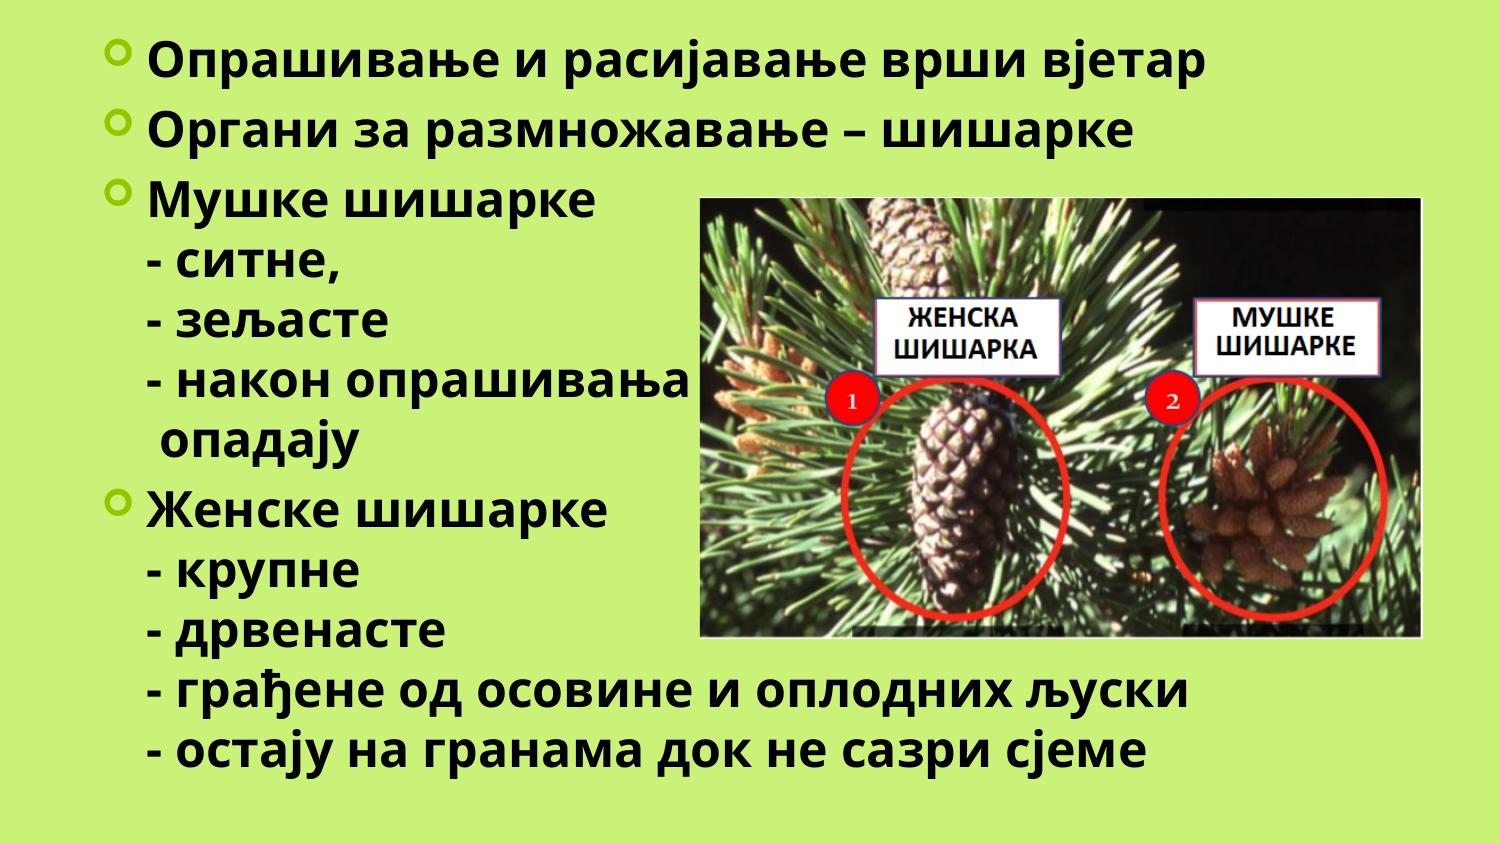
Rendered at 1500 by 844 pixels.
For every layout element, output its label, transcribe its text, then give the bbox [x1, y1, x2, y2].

picture [699, 197, 1424, 639]
list Опрашивање и расијавање врши вјетар Органи за размножавање – шишарке Мушке шишарке - ситне, - зељасте - након опрашивања опадају Женске шишарке - крупне - дрвенасте - грађене од осовине и оплодних љуски - остају на гранама док не сазри сјеме [75, 20, 1425, 800]
